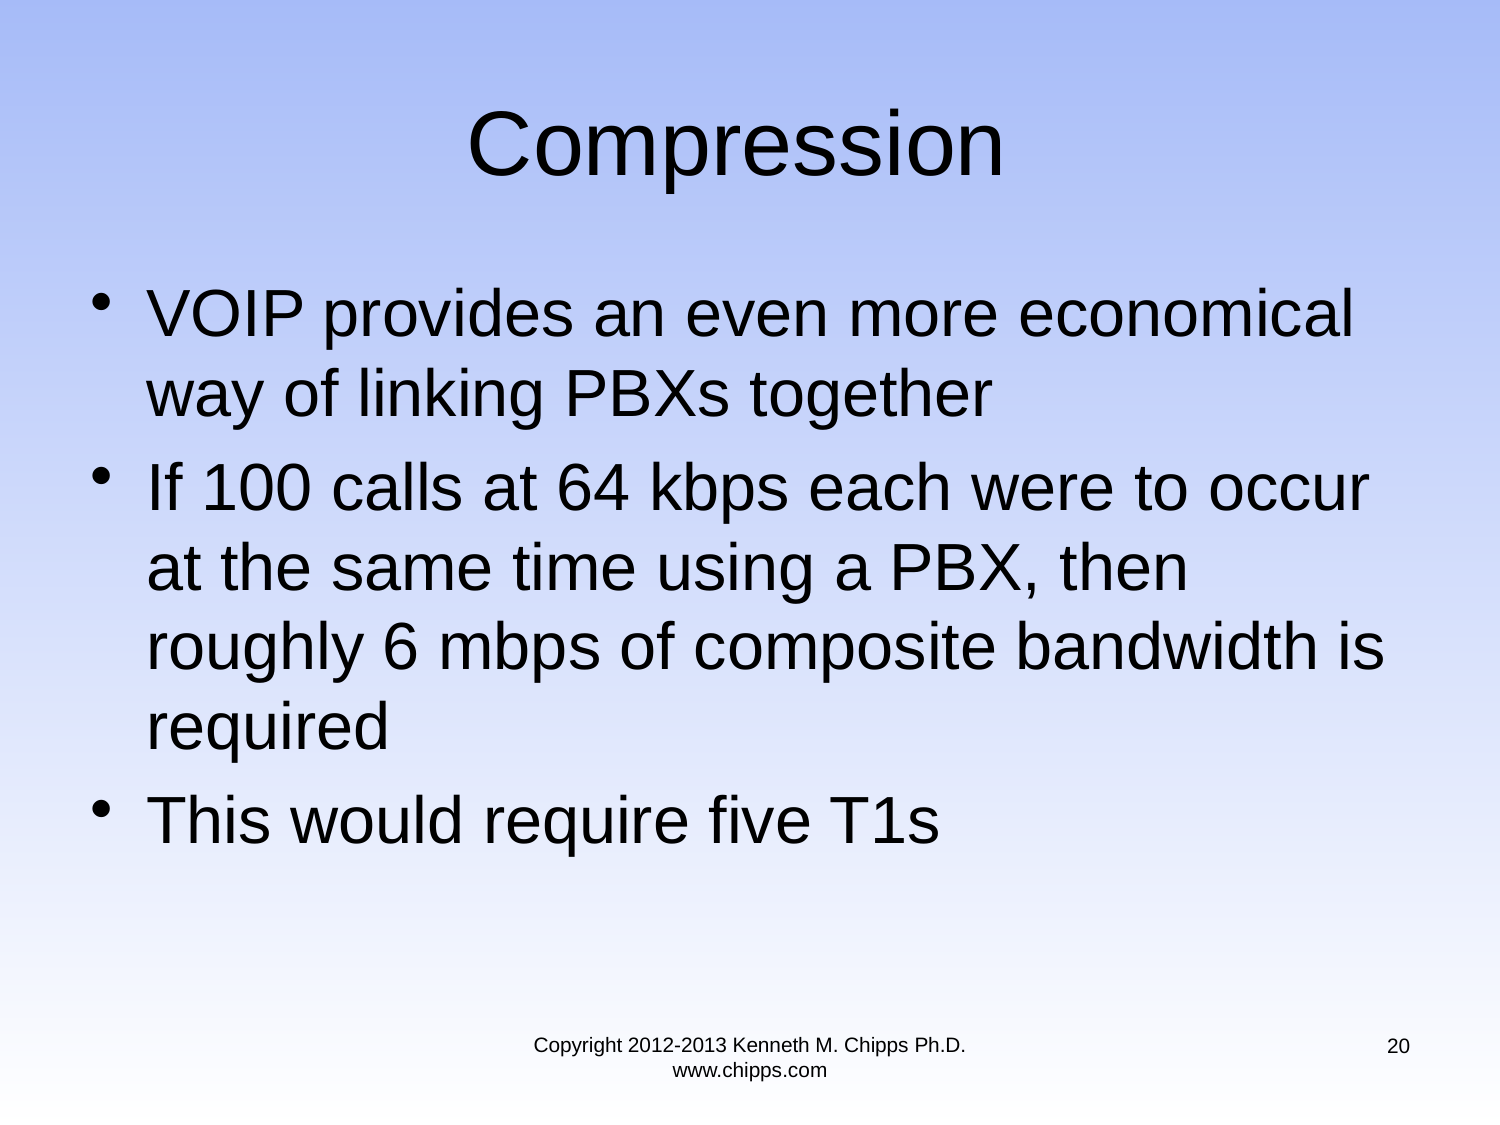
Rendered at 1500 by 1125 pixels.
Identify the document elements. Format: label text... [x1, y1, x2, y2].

slide_number 20 [1074, 1024, 1426, 1104]
footer Copyright 2012-2013 Kenneth M. Chipps Ph.D. www.chipps.com [449, 1024, 1051, 1103]
list VOIP provides an even more economical way of linking PBXs together If 100 calls at 64 kbps each were to occur at the same time using a PBX, then roughly 6 mbps of composite bandwidth is required This would require five T1s [75, 262, 1425, 1005]
title Compression [75, 45, 1425, 233]
